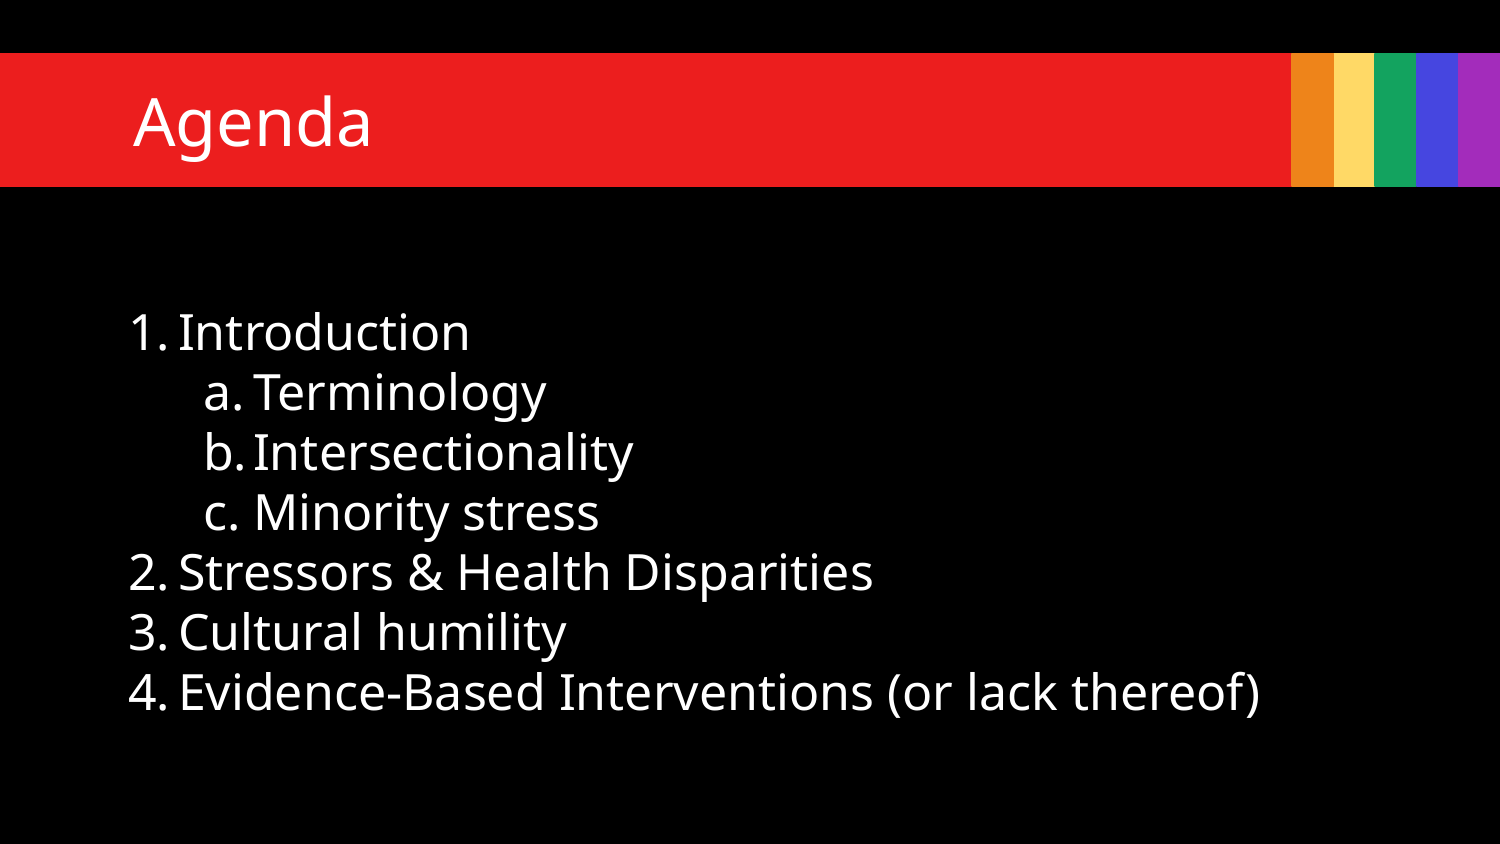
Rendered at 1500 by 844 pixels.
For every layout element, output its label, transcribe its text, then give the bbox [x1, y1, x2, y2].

list Introduction Terminology Intersectionality Minority stress Stressors & Health Disparities Cultural humility Evidence-Based Interventions (or lack thereof) [88, 209, 1382, 812]
title Agenda [118, 72, 1382, 167]
